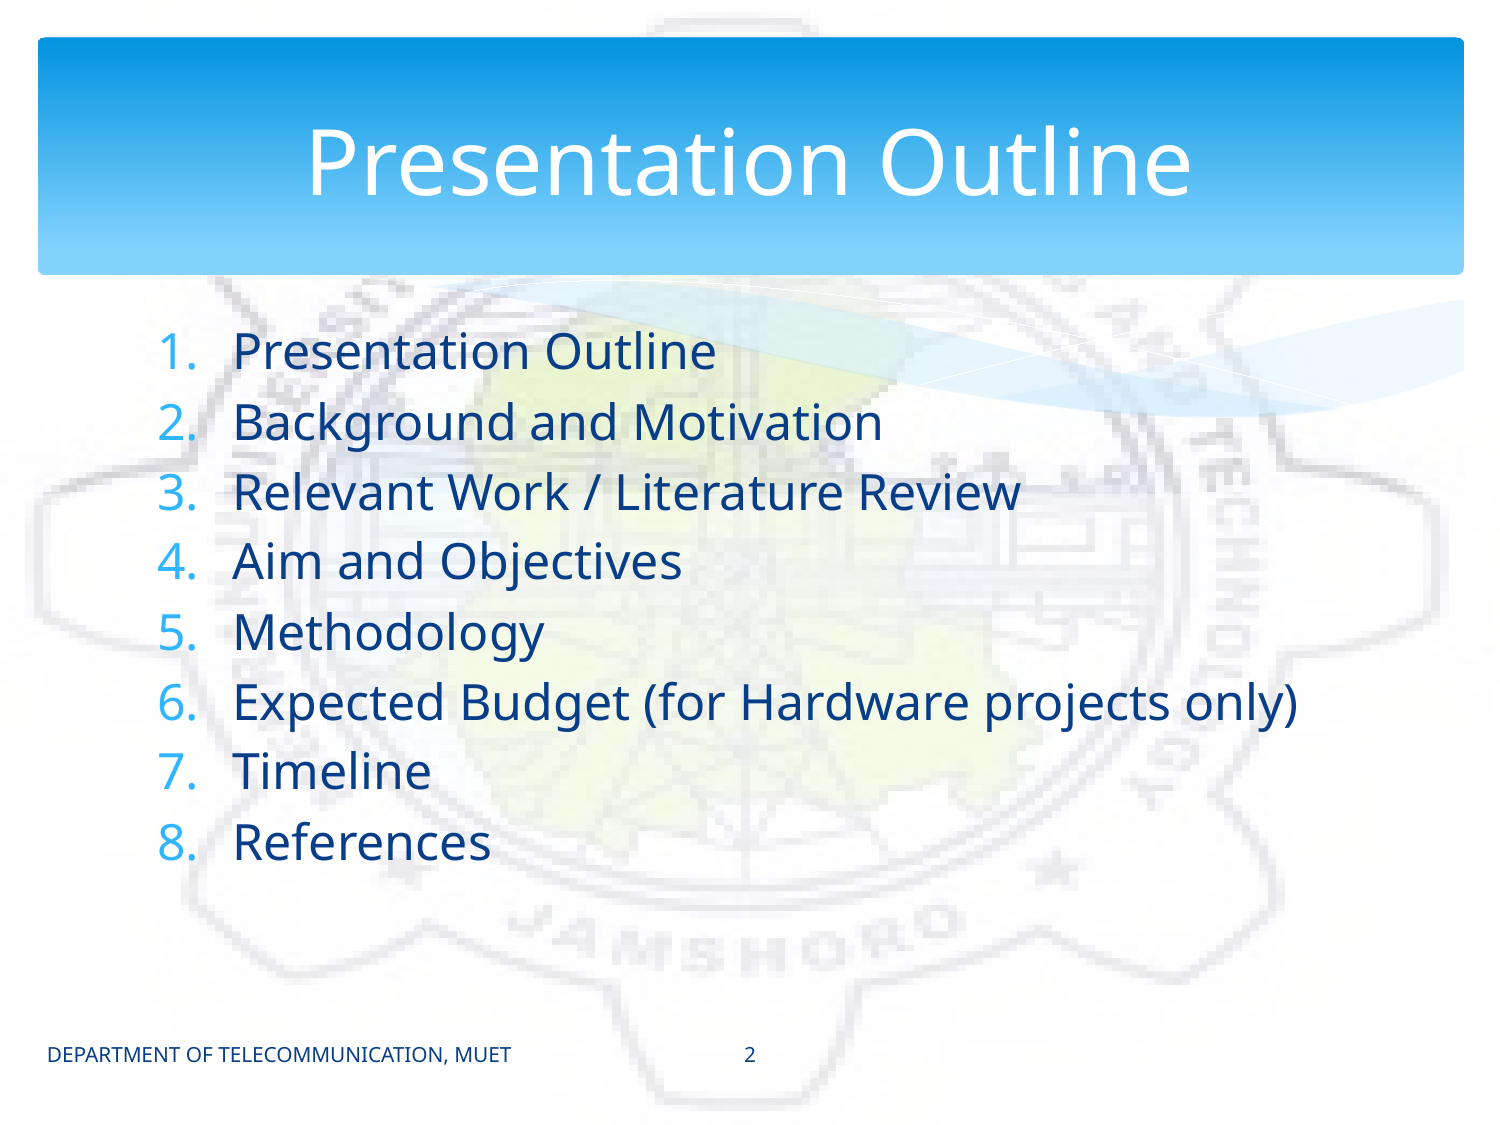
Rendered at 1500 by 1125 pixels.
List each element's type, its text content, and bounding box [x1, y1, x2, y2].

list Presentation Outline Background and Motivation Relevant Work / Literature Review Aim and Objectives Methodology Expected Budget (for Hardware projects only) Timeline References [142, 312, 1358, 879]
title Presentation Outline [75, 55, 1425, 261]
slide_number 2 [654, 1025, 846, 1086]
footer DEPARTMENT OF TELECOMMUNICATION, MUET [31, 1025, 653, 1086]
